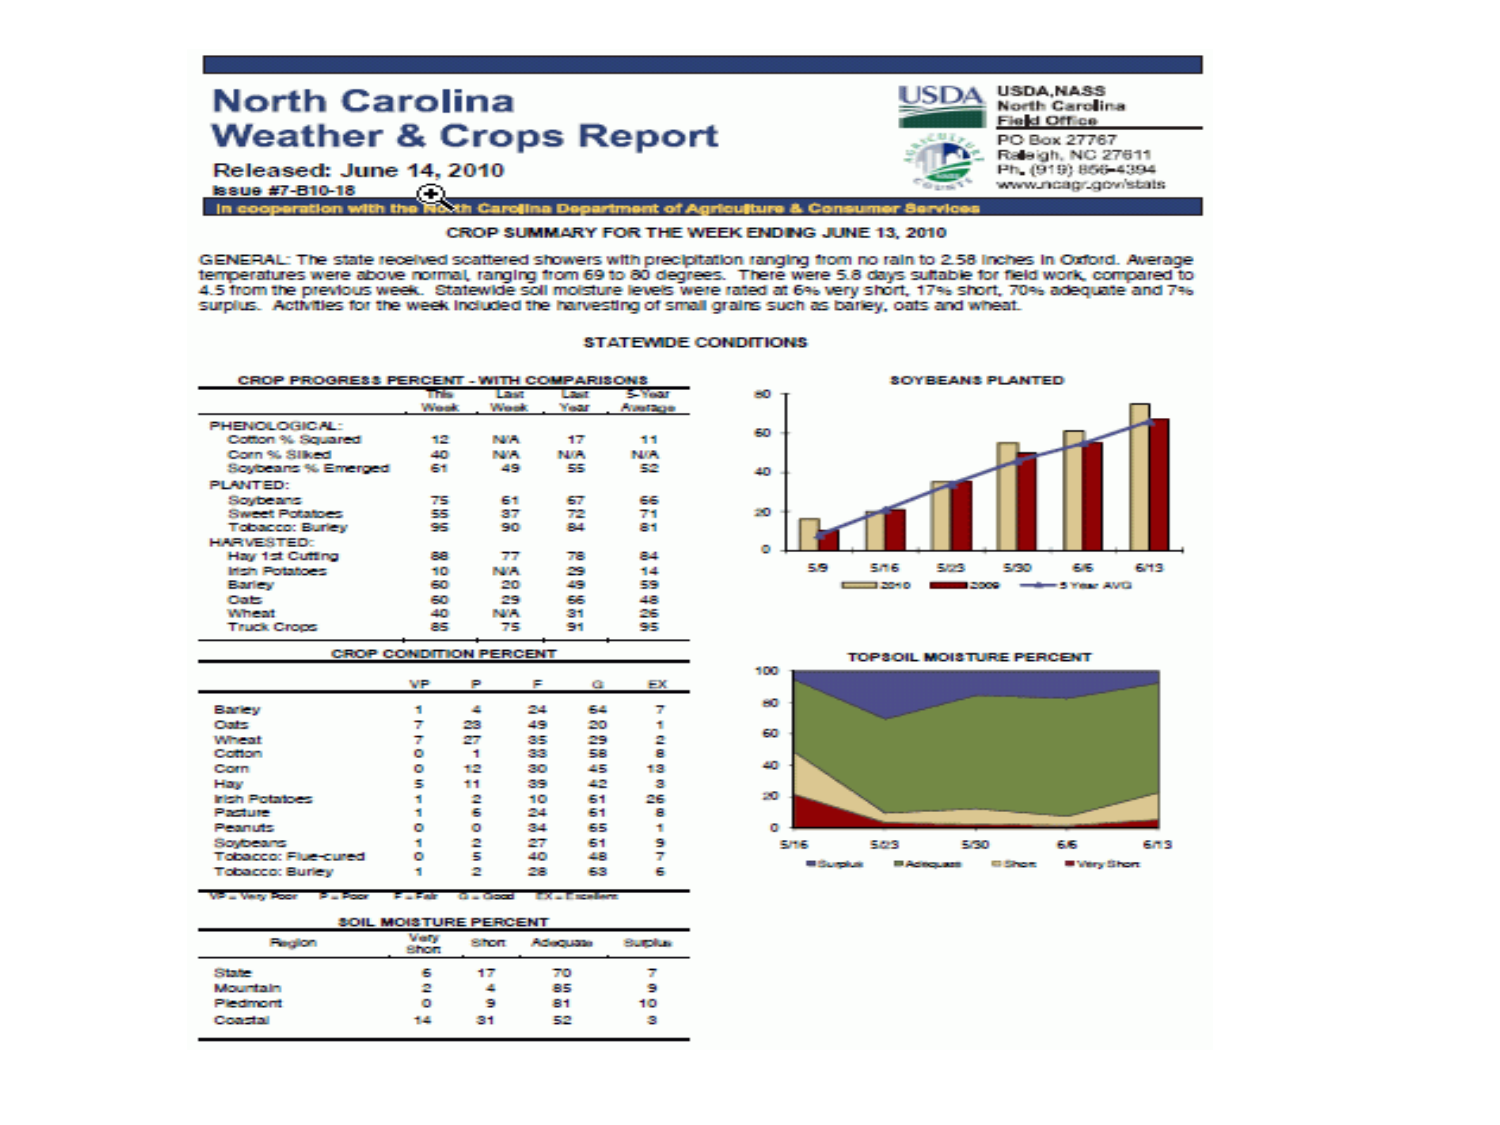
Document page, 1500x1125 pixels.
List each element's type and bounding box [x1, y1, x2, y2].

picture [187, 49, 1213, 1050]
